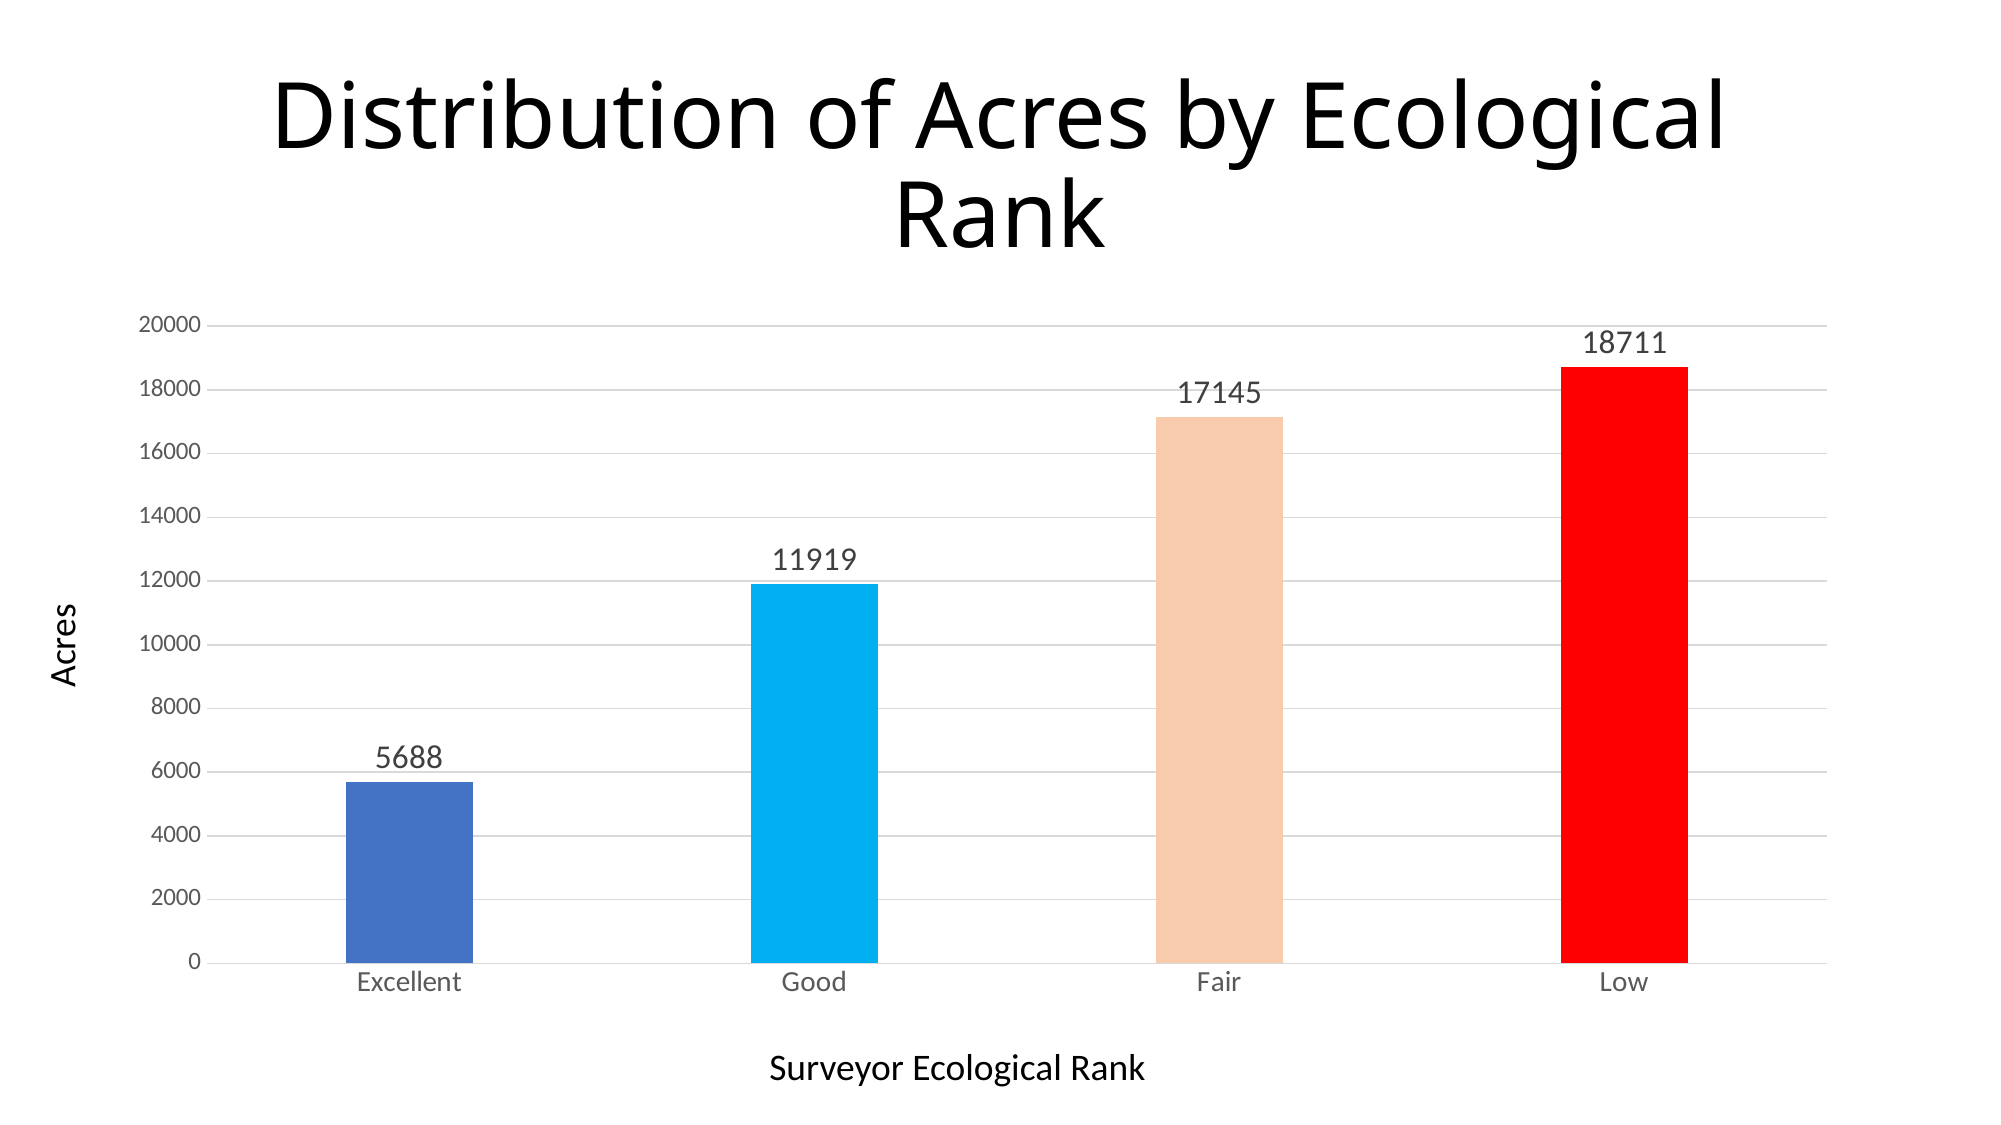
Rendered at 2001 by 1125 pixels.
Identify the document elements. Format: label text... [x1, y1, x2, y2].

title Distribution of Acres by Ecological Rank [137, 59, 1863, 278]
chart [103, 299, 1863, 1014]
text_box Surveyor Ecological Rank [754, 1035, 1302, 1096]
text_box Acres [30, 580, 91, 703]
